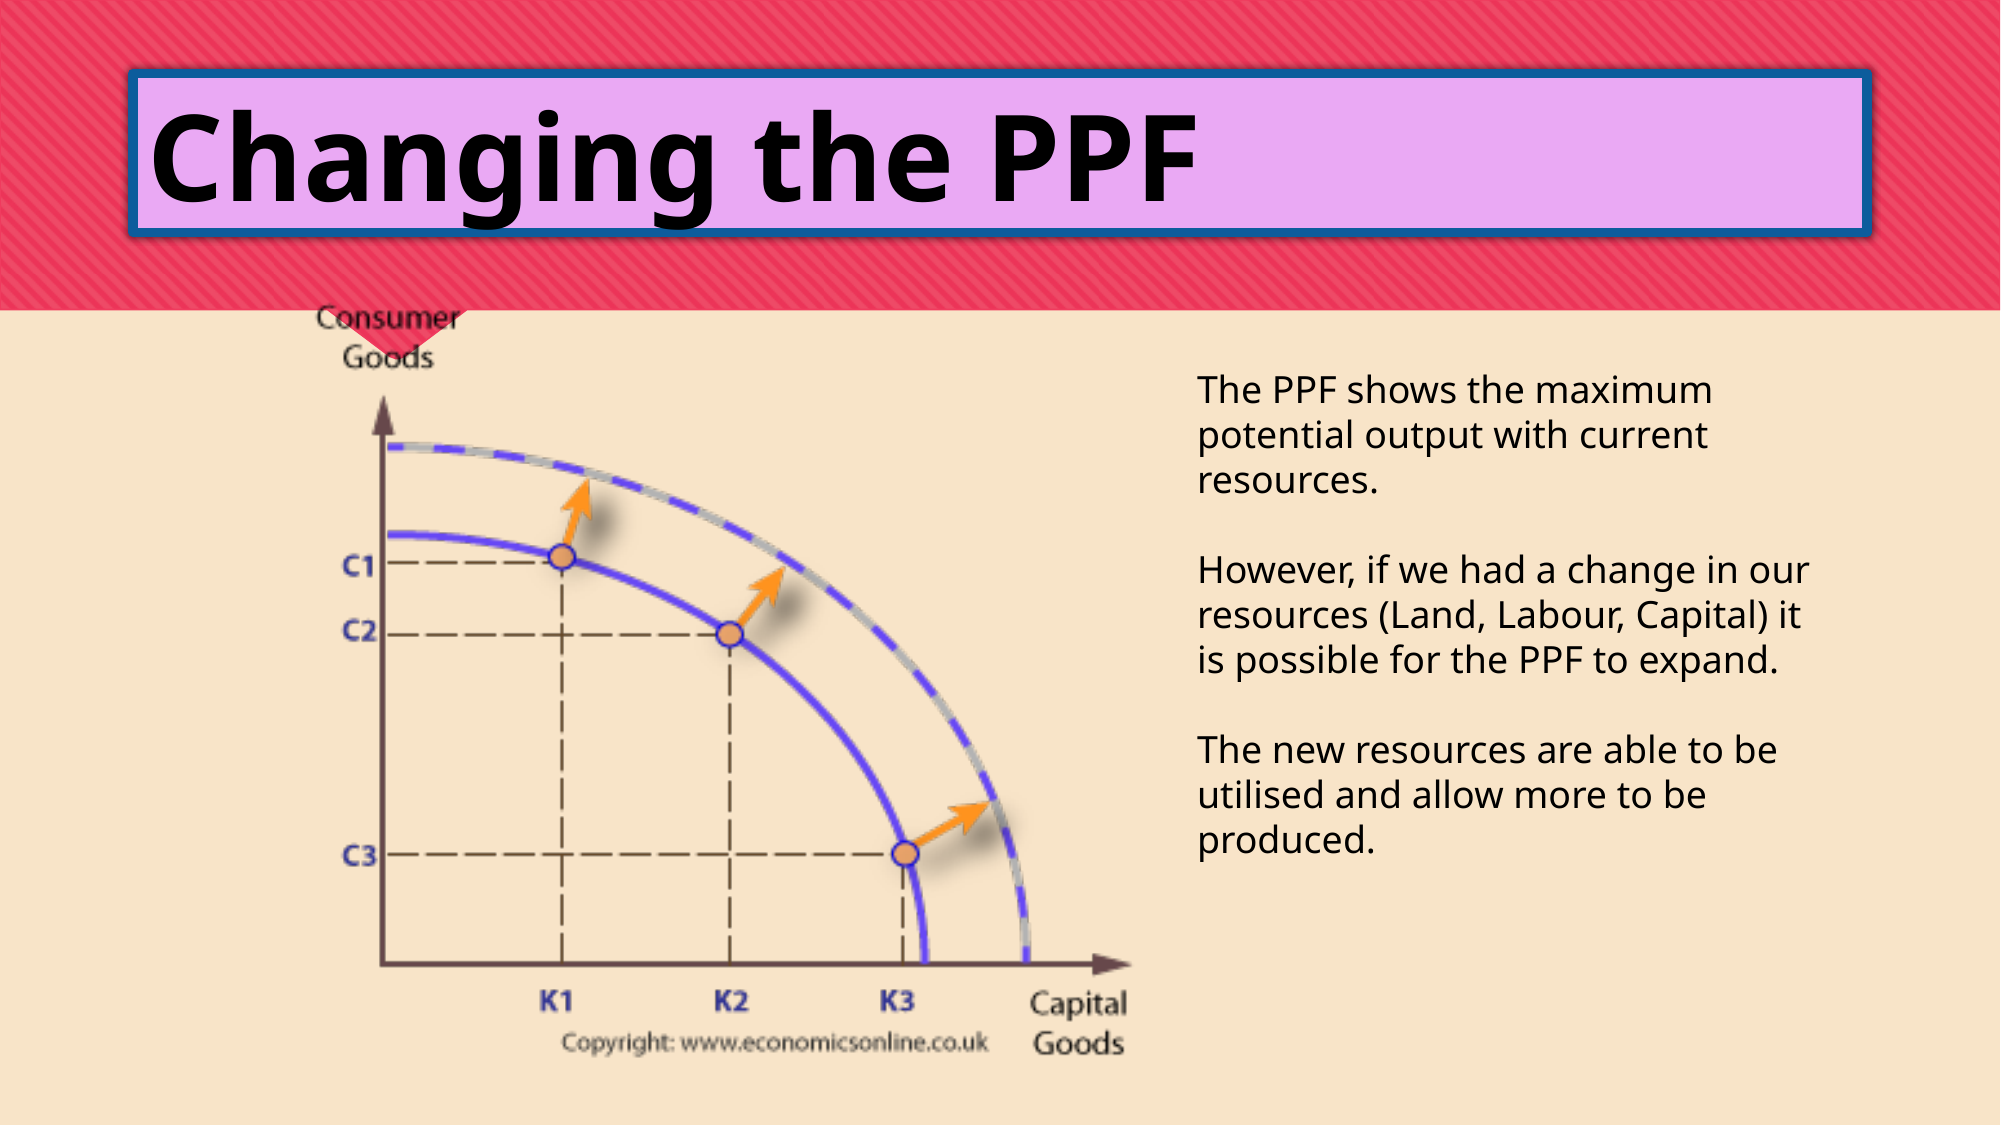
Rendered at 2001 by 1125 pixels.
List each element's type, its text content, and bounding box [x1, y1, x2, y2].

picture [249, 291, 1207, 1125]
text_box The PPF shows the maximum potential output with current resources. However, if we had a change in our resources (Land, Labour, Capital) it is possible for the PPF to expand. The new resources are able to be utilised and allow more to be produced. [1207, 358, 1844, 868]
title Changing the PPF [132, 73, 1868, 233]
